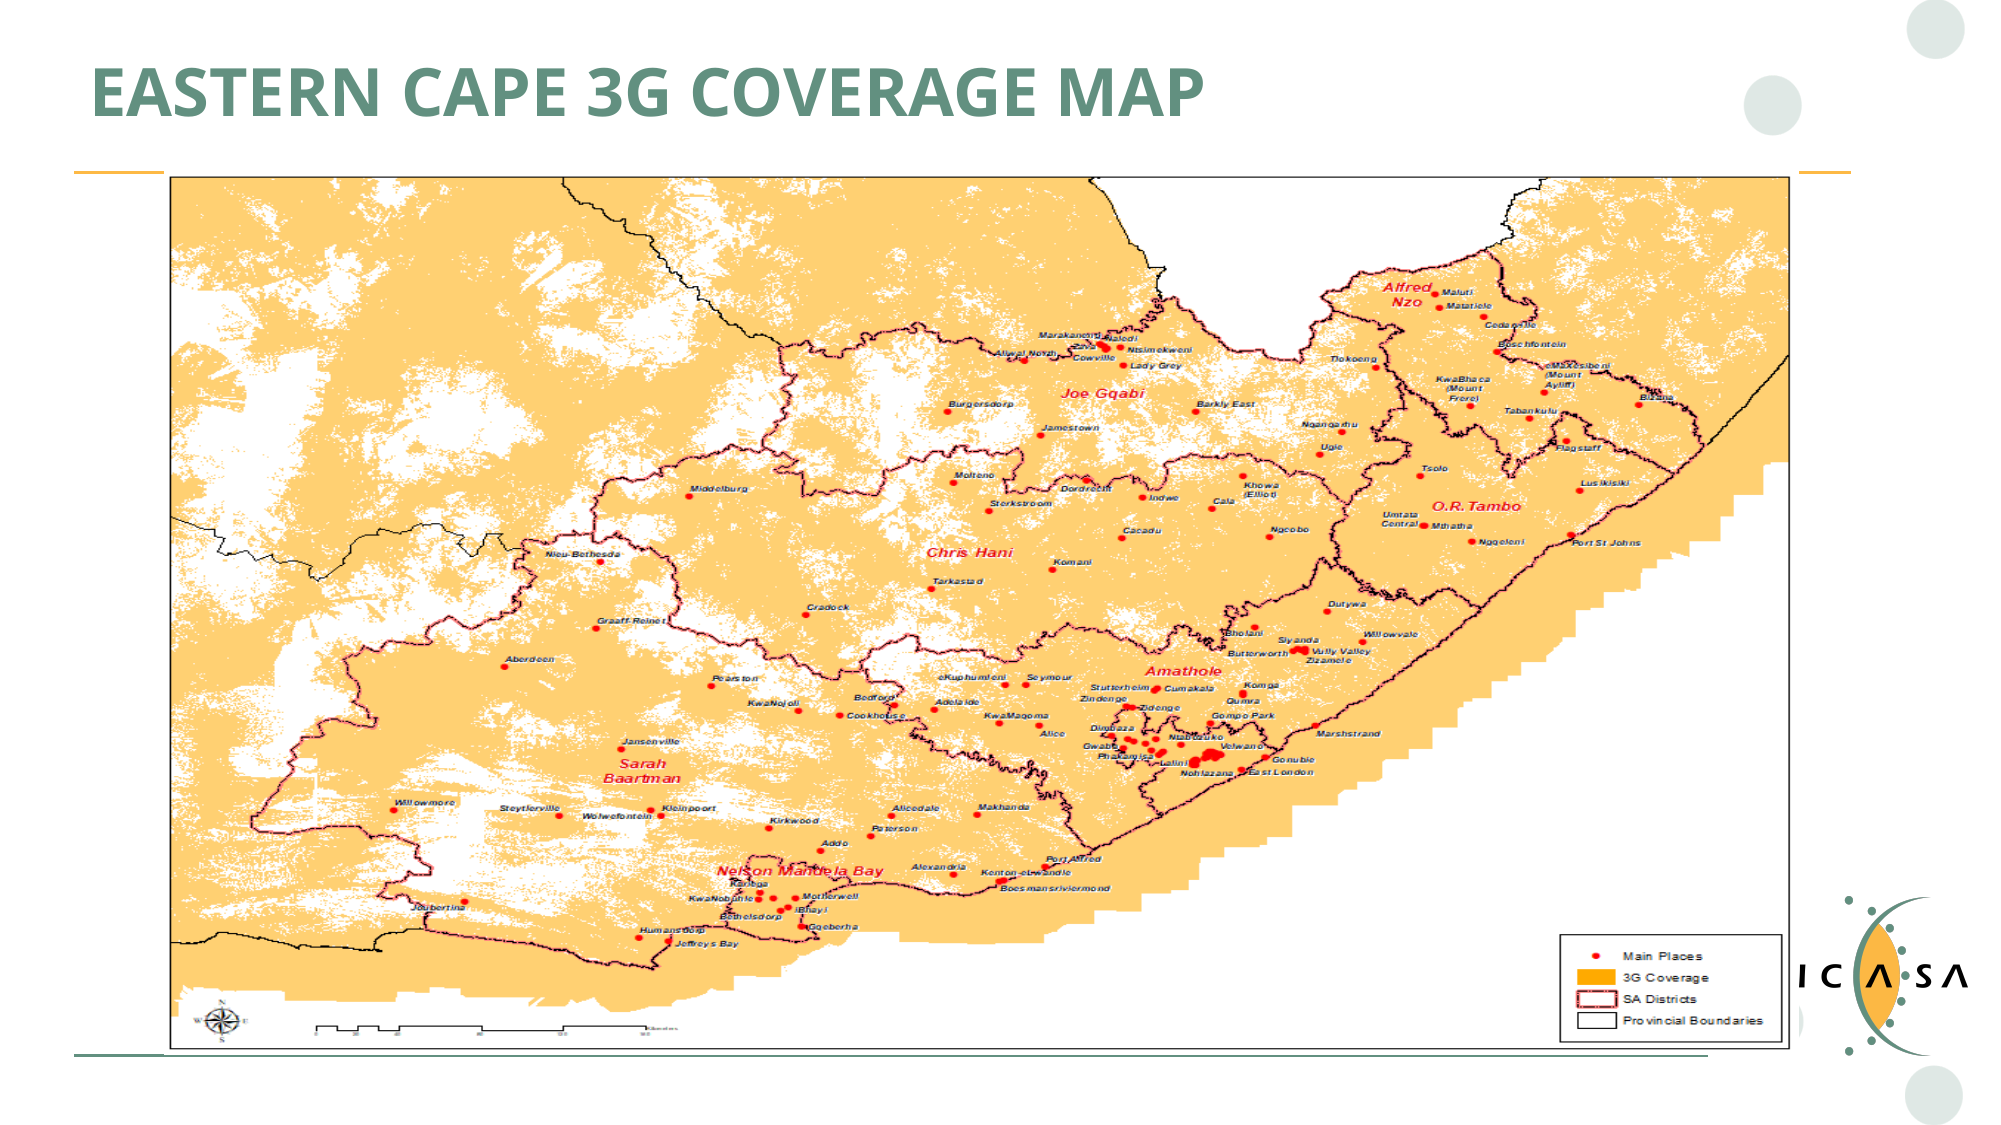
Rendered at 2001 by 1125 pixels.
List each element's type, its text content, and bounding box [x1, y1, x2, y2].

title EASTERN CAPE 3G COVERAGE MAP [74, 47, 1800, 143]
picture [164, 171, 1968, 1056]
